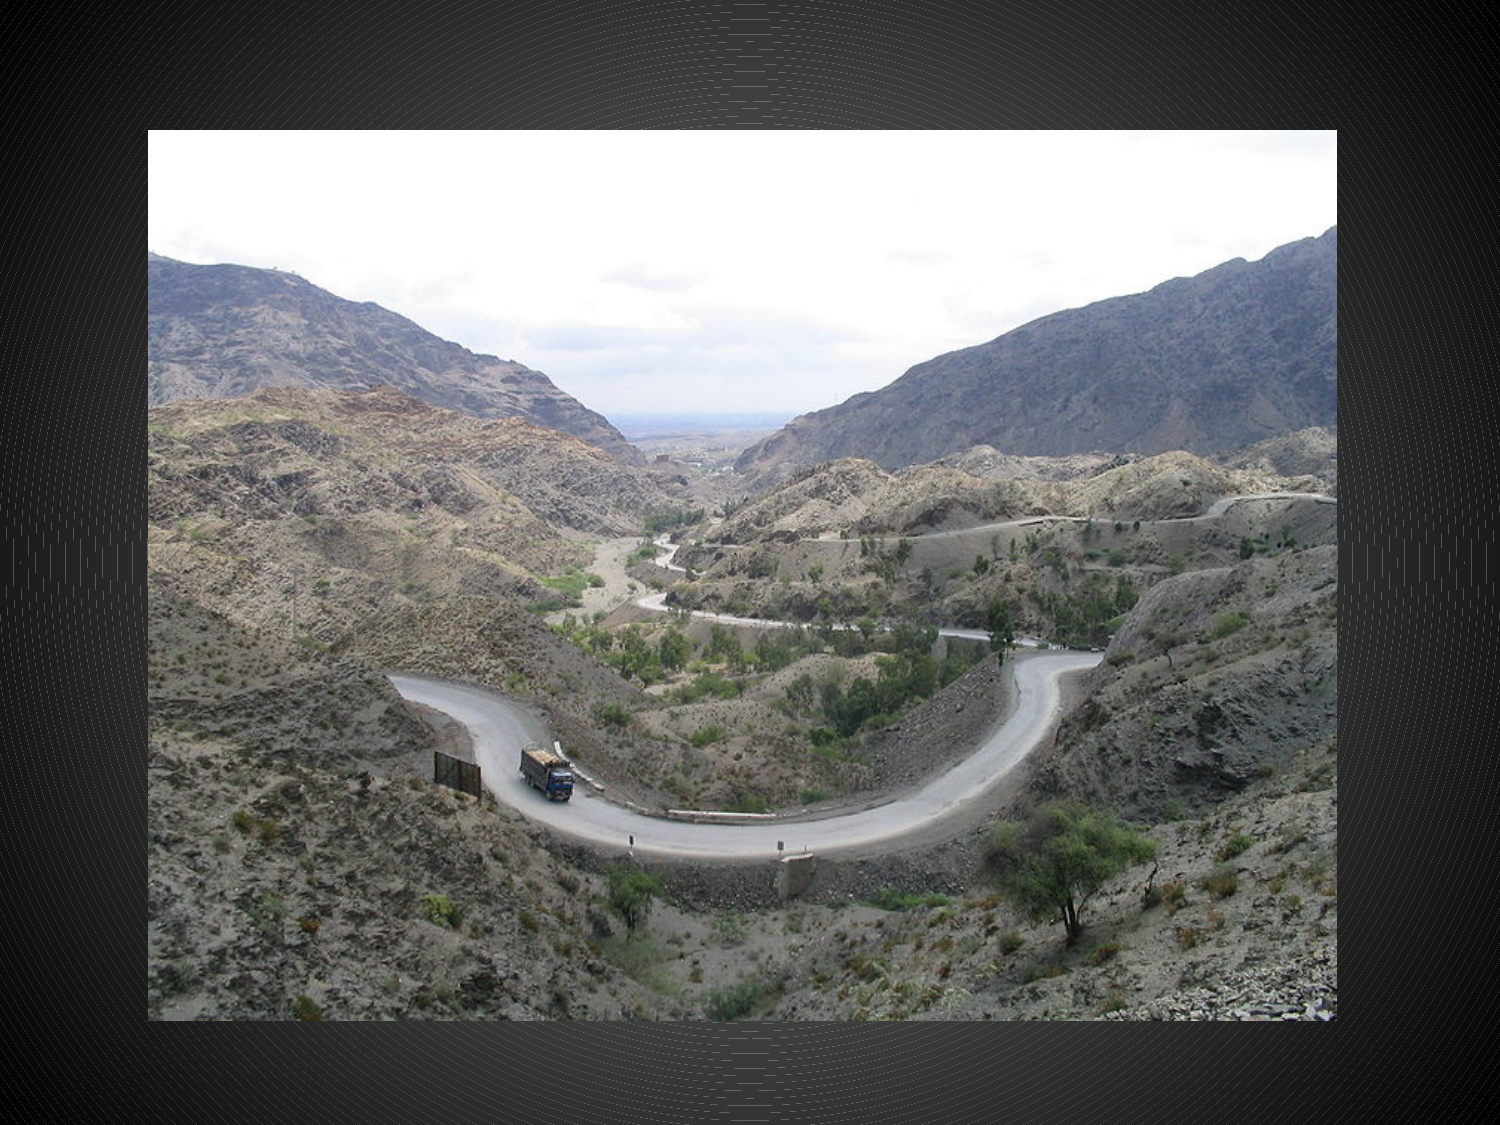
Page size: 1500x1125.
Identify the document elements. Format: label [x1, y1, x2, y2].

picture [148, 129, 1337, 1022]
